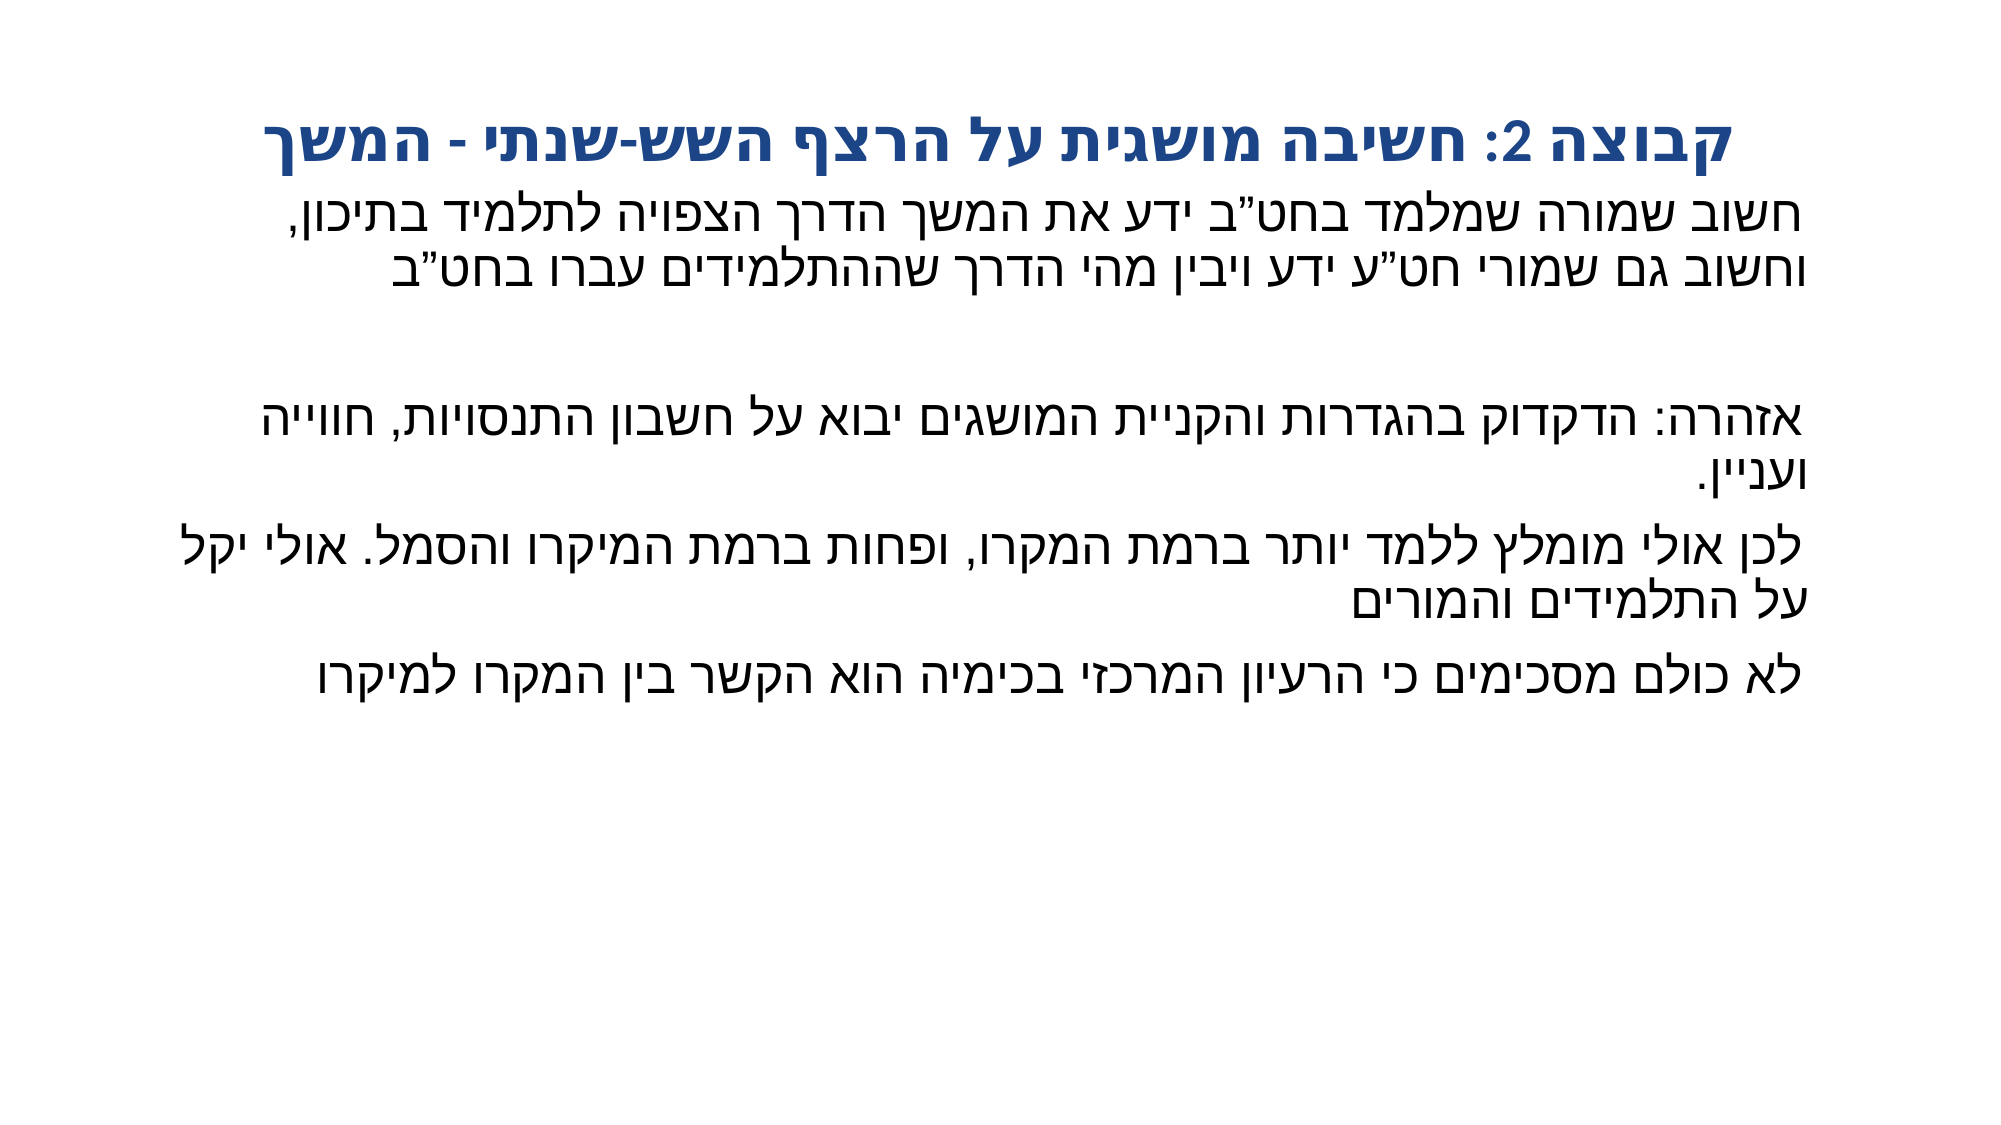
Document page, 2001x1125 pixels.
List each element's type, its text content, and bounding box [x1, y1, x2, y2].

title קבוצה 2: חשיבה מושגית על הרצף השש-שנתי - המשך [137, 59, 1863, 173]
list חשוב שמורה שמלמד בחט”ב ידע את המשך הדרך הצפויה לתלמיד בתיכון, וחשוב גם שמורי חט”ע ידע ויבין מהי הדרך שההתלמידים עברו בחט”ב אזהרה: הדקדוק בהגדרות והקניית המושגים יבוא על חשבון התנסויות, חווייה ועניין. לכן אולי מומלץ ללמד יותר ברמת המקרו, ופחות ברמת המיקרו והסמל. אולי יקל על התלמידים והמורים לא כולם מסכימים כי הרעיון המרכזי בכימיה הוא הקשר בין המקרו למיקרו [137, 173, 1863, 1014]
